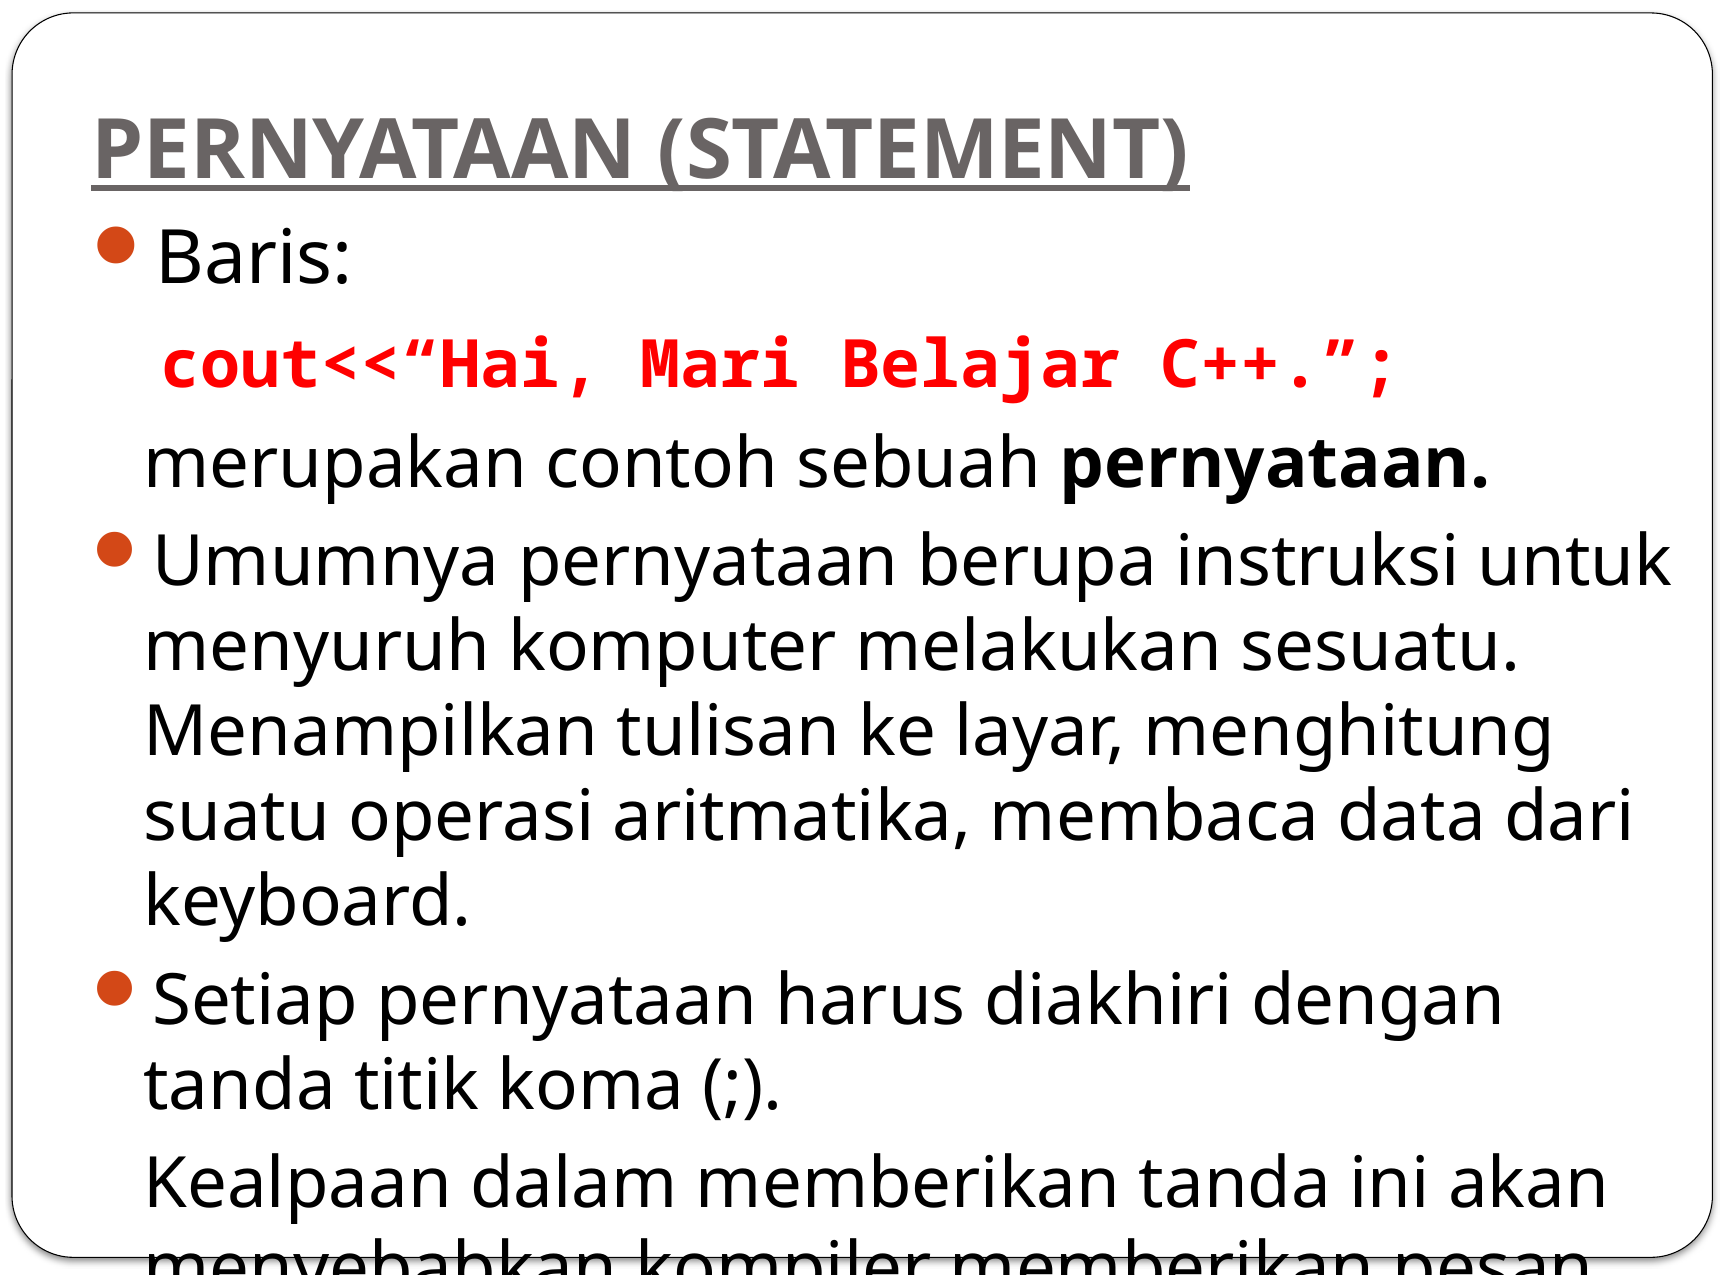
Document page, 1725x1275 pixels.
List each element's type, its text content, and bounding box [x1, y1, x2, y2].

list Baris: cout<<“Hai, Mari Belajar C++.”; merupakan contoh sebuah pernyataan. Umumnya pernyataan berupa instruksi untuk menyuruh komputer melakukan sesuatu. Menampilkan tulisan ke layar, menghitung suatu operasi aritmatika, membaca data dari keyboard. Setiap pernyataan harus diakhiri dengan tanda titik koma (;). Kealpaan dalam memberikan tanda ini akan menyebabkan kompiler memberikan pesan kesalahan selama waktu kompilasi. [75, 200, 1713, 1250]
title PERNYATAAN (STATEMENT) [74, 90, 1613, 213]
